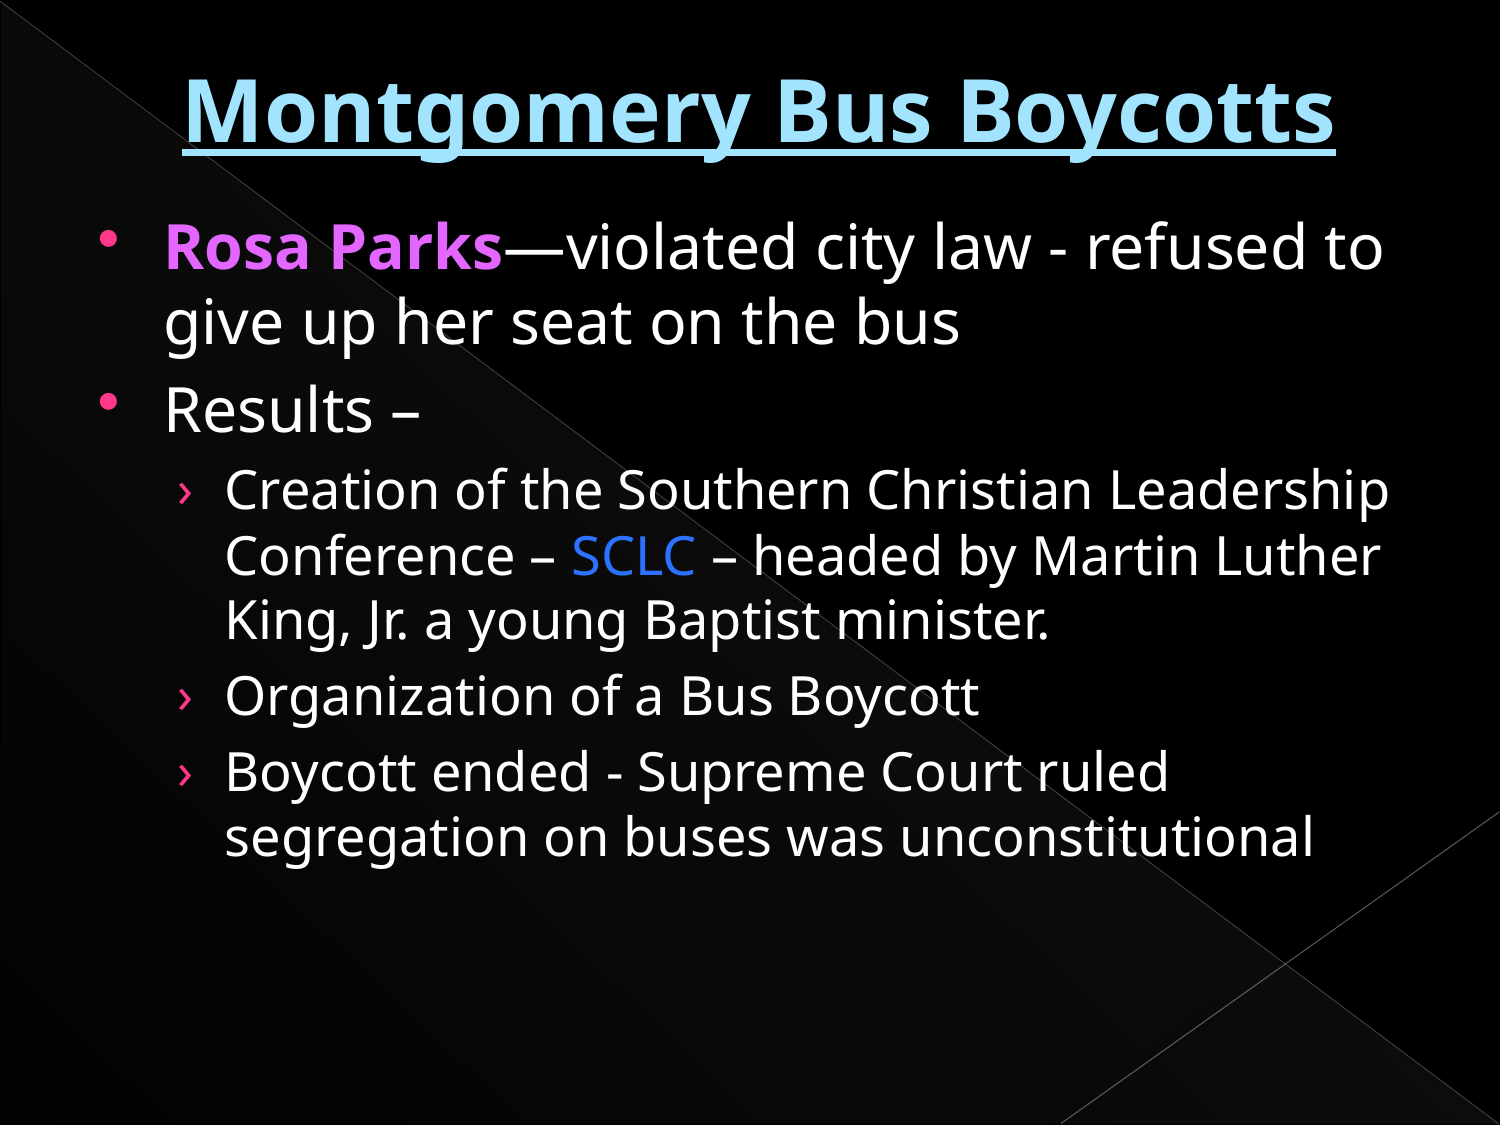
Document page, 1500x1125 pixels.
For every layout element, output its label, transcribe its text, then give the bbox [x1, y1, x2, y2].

title Montgomery Bus Boycotts [87, 0, 1438, 230]
list Rosa Parks—violated city law - refused to give up her seat on the bus Results – Creation of the Southern Christian Leadership Conference – SCLC – headed by Martin Luther King, Jr. a young Baptist minister. Organization of a Bus Boycott Boycott ended - Supreme Court ruled segregation on buses was unconstitutional [75, 200, 1425, 1059]
